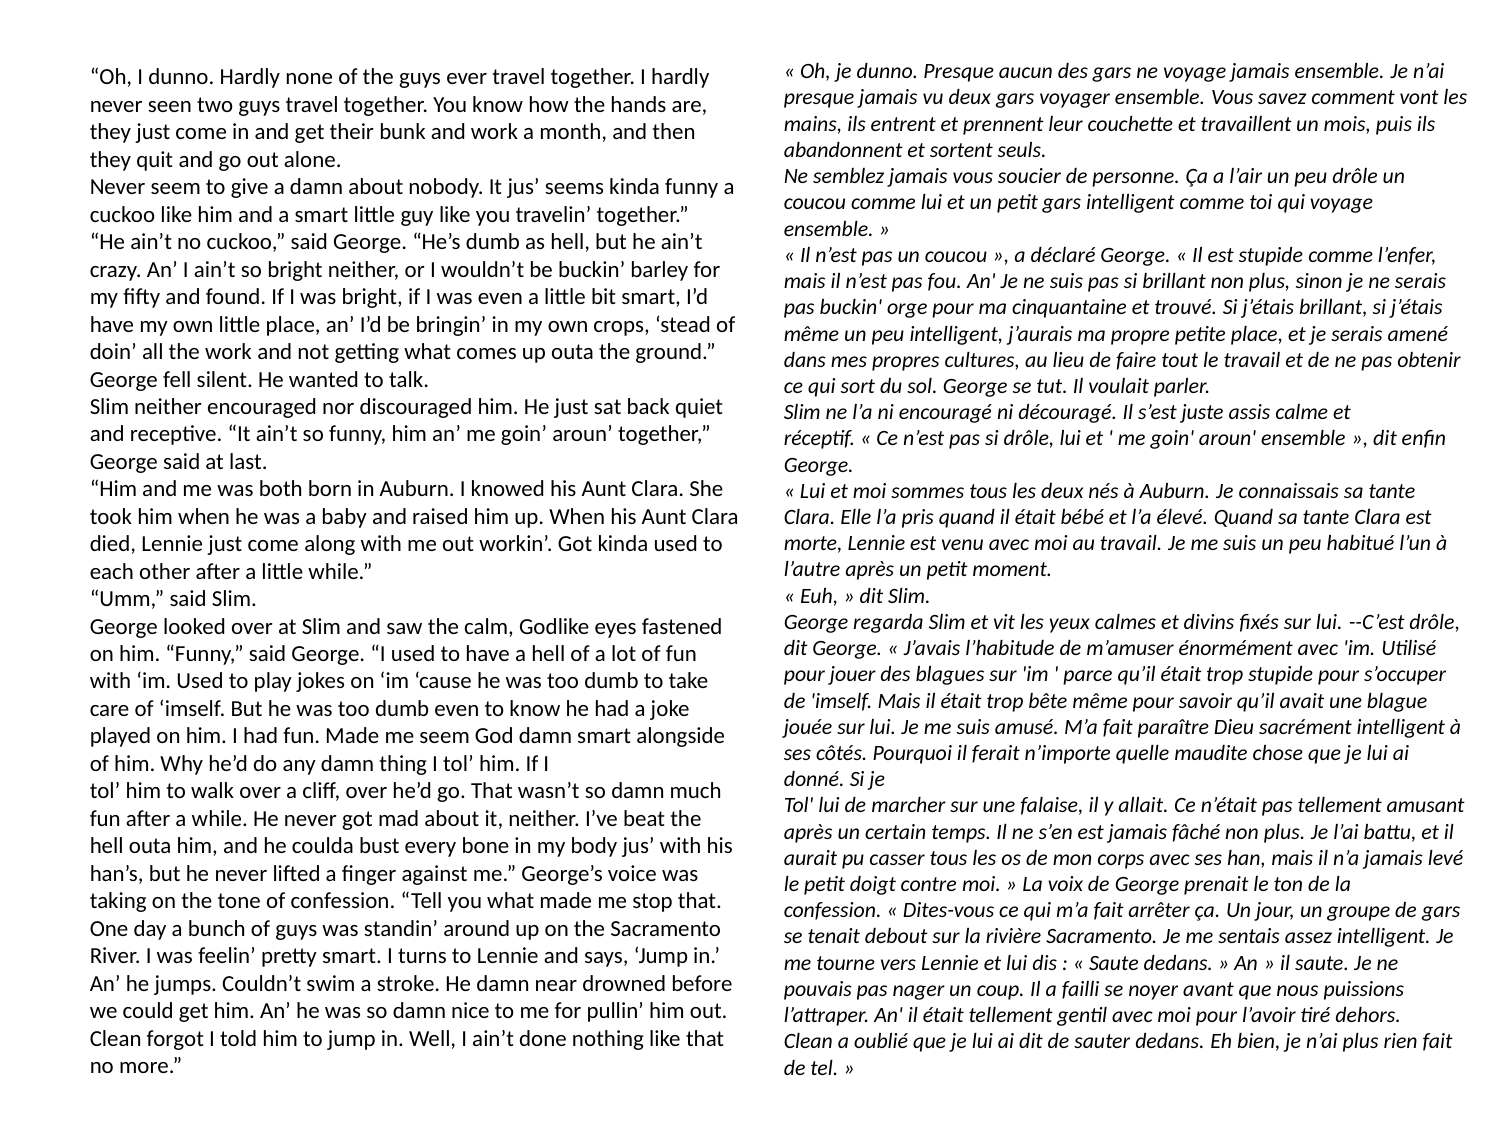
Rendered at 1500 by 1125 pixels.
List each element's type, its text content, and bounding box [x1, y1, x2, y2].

text_box « Oh, je dunno. Presque aucun des gars ne voyage jamais ensemble. Je n’ai presque jamais vu deux gars voyager ensemble. Vous savez comment vont les mains, ils entrent et prennent leur couchette et travaillent un mois, puis ils abandonnent et sortent seuls. Ne semblez jamais vous soucier de personne. Ça a l’air un peu drôle un coucou comme lui et un petit gars intelligent comme toi qui voyage ensemble. » « Il n’est pas un coucou », a déclaré George. « Il est stupide comme l’enfer, mais il n’est pas fou. An' Je ne suis pas si brillant non plus, sinon je ne serais pas buckin' orge pour ma cinquantaine et trouvé. Si j’étais brillant, si j’étais même un peu intelligent, j’aurais ma propre petite place, et je serais amené dans mes propres cultures, au lieu de faire tout le travail et de ne pas obtenir ce qui sort du sol. George se tut. Il voulait parler. Slim ne l’a ni encouragé ni découragé. Il s’est juste assis calme et réceptif. « Ce n’est pas si drôle, lui et ' me goin' aroun' ensemble », dit enfin George. « Lui et moi sommes tous les deux nés à Auburn. Je connaissais sa tante Clara. Elle l’a pris quand il était bébé et l’a élevé. Quand sa tante Clara est morte, Lennie est venu avec moi au travail. Je me suis un peu habitué l’un à l’autre après un petit moment. « Euh, » dit Slim. George regarda Slim et vit les yeux calmes et divins fixés sur lui. --C’est drôle, dit George. « J’avais l’habitude de m’amuser énormément avec 'im. Utilisé pour jouer des blagues sur 'im ' parce qu’il était trop stupide pour s’occuper de 'imself. Mais il était trop bête même pour savoir qu’il avait une blague jouée sur lui. Je me suis amusé. M’a fait paraître Dieu sacrément intelligent à ses côtés. Pourquoi il ferait n’importe quelle maudite chose que je lui ai donné. Si je Tol' lui de marcher sur une falaise, il y allait. Ce n’était pas tellement amusant après un certain temps. Il ne s’en est jamais fâché non plus. Je l’ai battu, et il aurait pu casser tous les os de mon corps avec ses han, mais il n’a jamais levé le petit doigt contre moi. » La voix de George prenait le ton de la confession. « Dites-vous ce qui m’a fait arrêter ça. Un jour, un groupe de gars se tenait debout sur la rivière Sacramento. Je me sentais assez intelligent. Je me tourne vers Lennie et lui dis : « Saute dedans. » An » il saute. Je ne pouvais pas nager un coup. Il a failli se noyer avant que nous puissions l’attraper. An' il était tellement gentil avec moi pour l’avoir tiré dehors. Clean a oublié que je lui ai dit de sauter dedans. Eh bien, je n’ai plus rien fait de tel. » [769, 49, 1485, 1114]
text_box “Oh, I dunno. Hardly none of the guys ever travel together. I hardly never seen two guys travel together. You know how the hands are, they just come in and get their bunk and work a month, and then they quit and go out alone. Never seem to give a damn about nobody. It jus’ seems kinda funny a cuckoo like him and a smart little guy like you travelin’ together.” “He ain’t no cuckoo,” said George. “He’s dumb as hell, but he ain’t crazy. An’ I ain’t so bright neither, or I wouldn’t be buckin’ barley for my fifty and found. If I was bright, if I was even a little bit smart, I’d have my own little place, an’ I’d be bringin’ in my own crops, ‘stead of doin’ all the work and not getting what comes up outa the ground.” George fell silent. He wanted to talk. Slim neither encouraged nor discouraged him. He just sat back quiet and receptive. “It ain’t so funny, him an’ me goin’ aroun’ together,” George said at last. “Him and me was both born in Auburn. I knowed his Aunt Clara. She took him when he was a baby and raised him up. When his Aunt Clara died, Lennie just come along with me out workin’. Got kinda used to each other after a little while.” “Umm,” said Slim. George looked over at Slim and saw the calm, Godlike eyes fastened on him. “Funny,” said George. “I used to have a hell of a lot of fun with ‘im. Used to play jokes on ‘im ‘cause he was too dumb to take care of ‘imself. But he was too dumb even to know he had a joke played on him. I had fun. Made me seem God damn smart alongside of him. Why he’d do any damn thing I tol’ him. If I tol’ him to walk over a cliff, over he’d go. That wasn’t so damn much fun after a while. He never got mad about it, neither. I’ve beat the hell outa him, and he coulda bust every bone in my body jus’ with his han’s, but he never lifted a finger against me.” George’s voice was taking on the tone of confession. “Tell you what made me stop that. One day a bunch of guys was standin’ around up on the Sacramento River. I was feelin’ pretty smart. I turns to Lennie and says, ‘Jump in.’ An’ he jumps. Couldn’t swim a stroke. He damn near drowned before we could get him. An’ he was so damn nice to me for pullin’ him out. Clean forgot I told him to jump in. Well, I ain’t done nothing like that no more.” [75, 54, 757, 1086]
